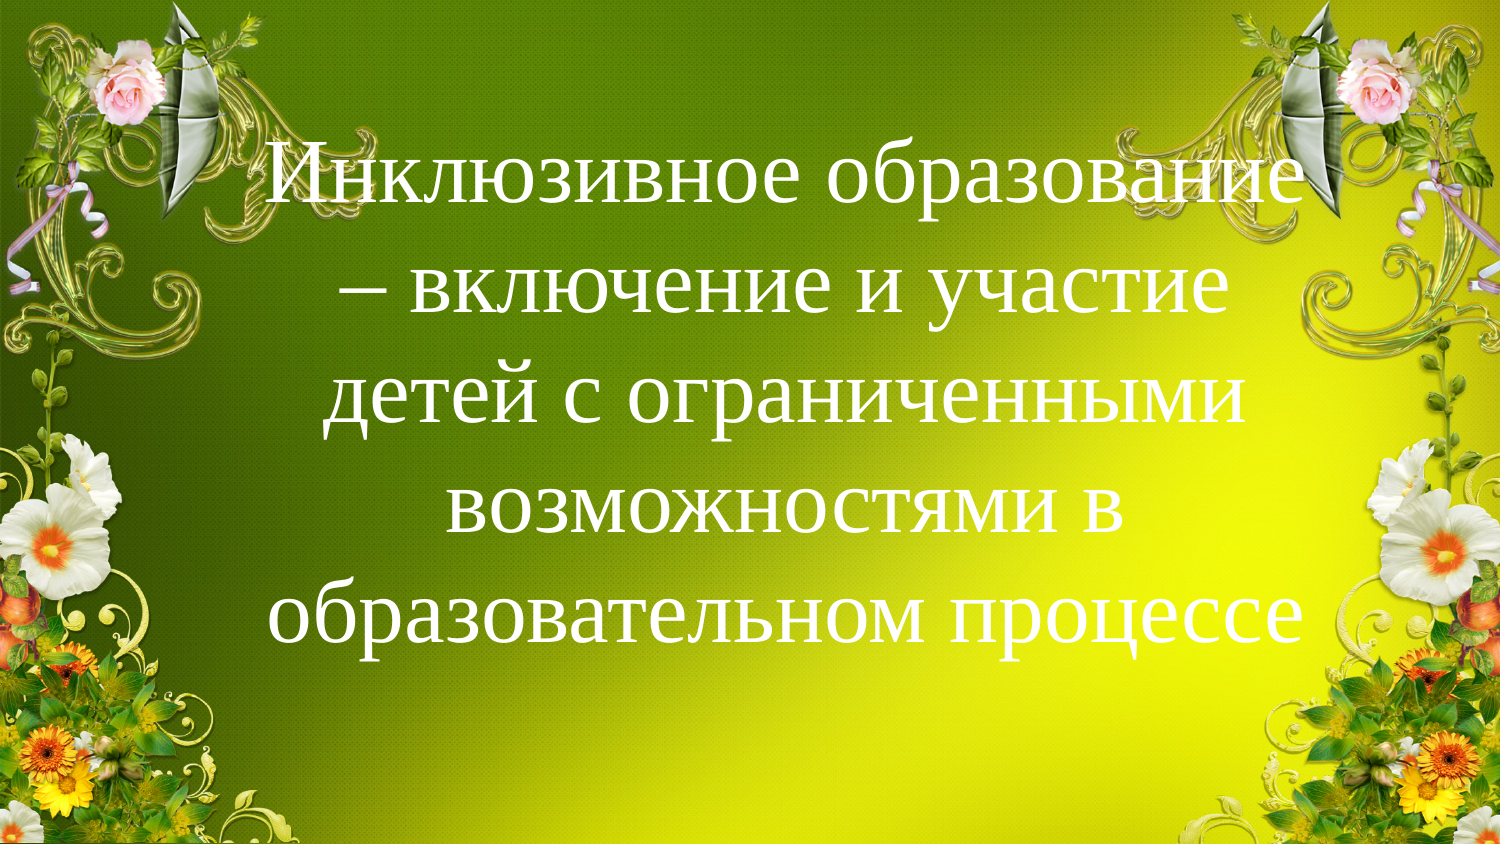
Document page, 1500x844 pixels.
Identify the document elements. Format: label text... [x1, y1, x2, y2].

list Инклюзивное образование – включение и участие детей с ограниченными возможностями в образовательном процессе [242, 102, 1331, 790]
picture [0, 0, 1500, 844]
